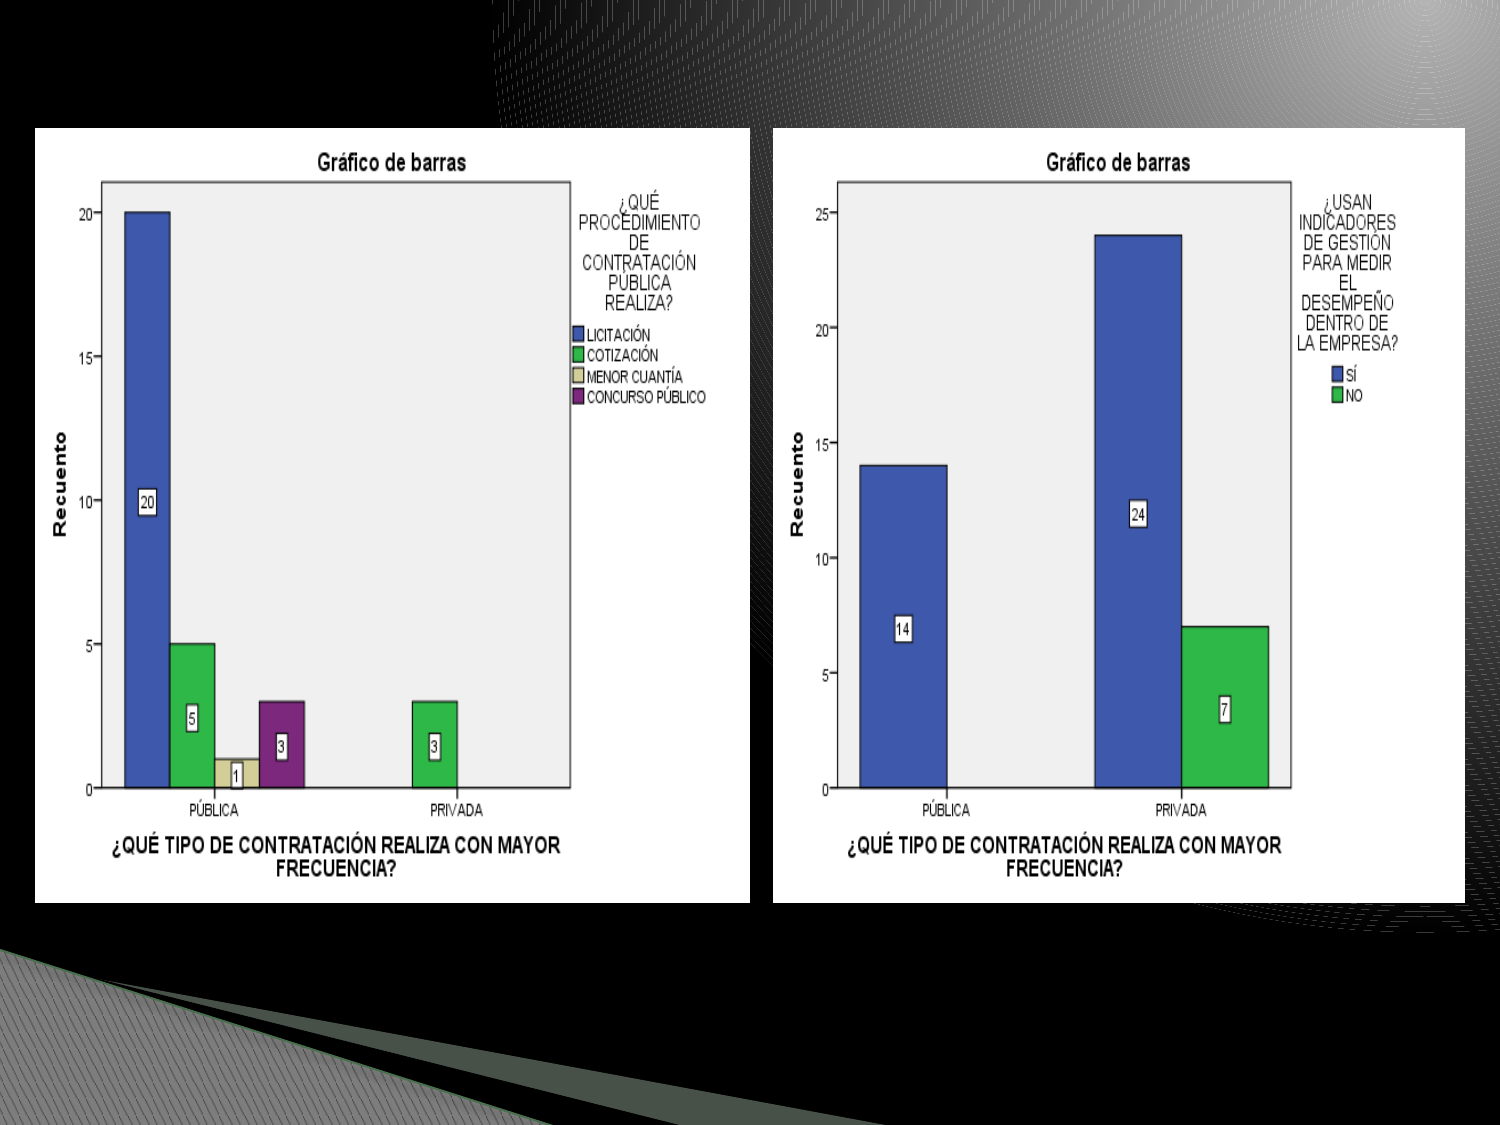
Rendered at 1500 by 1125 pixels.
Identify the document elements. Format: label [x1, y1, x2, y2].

picture [773, 128, 1466, 903]
picture [0, 952, 543, 1125]
picture [34, 128, 751, 903]
